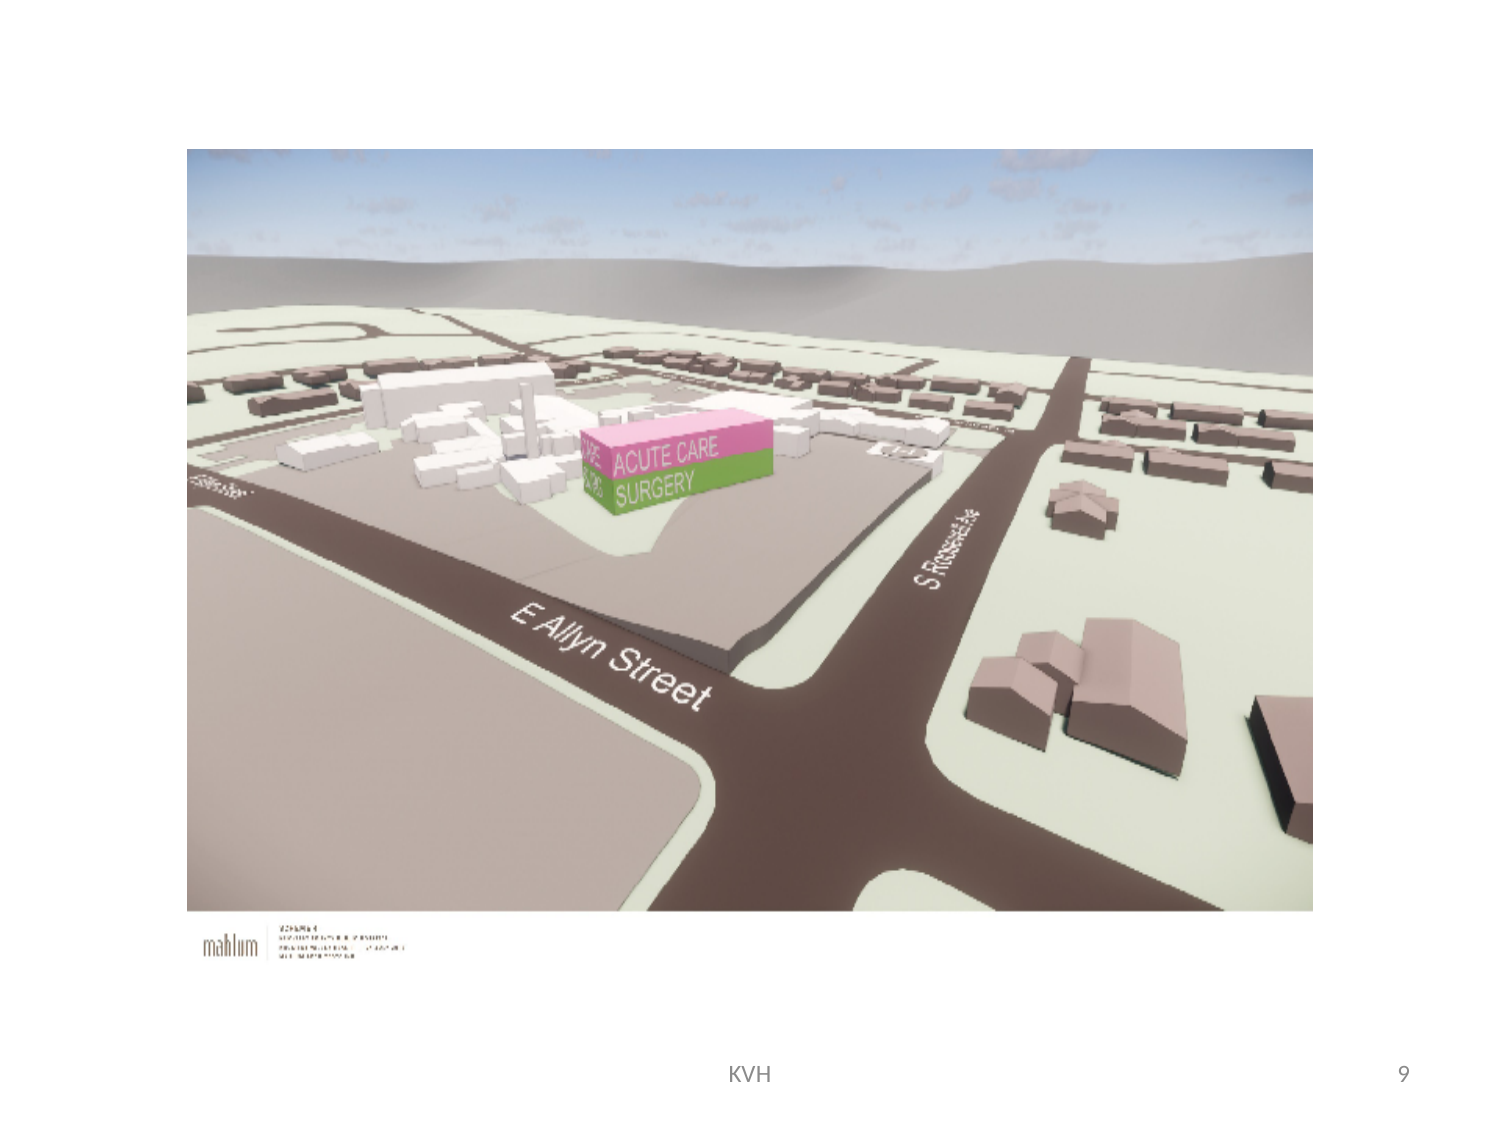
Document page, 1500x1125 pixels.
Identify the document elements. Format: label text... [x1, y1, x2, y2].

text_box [187, 149, 1313, 976]
slide_number 9 [1074, 1042, 1425, 1103]
footer KVH [512, 1042, 988, 1103]
